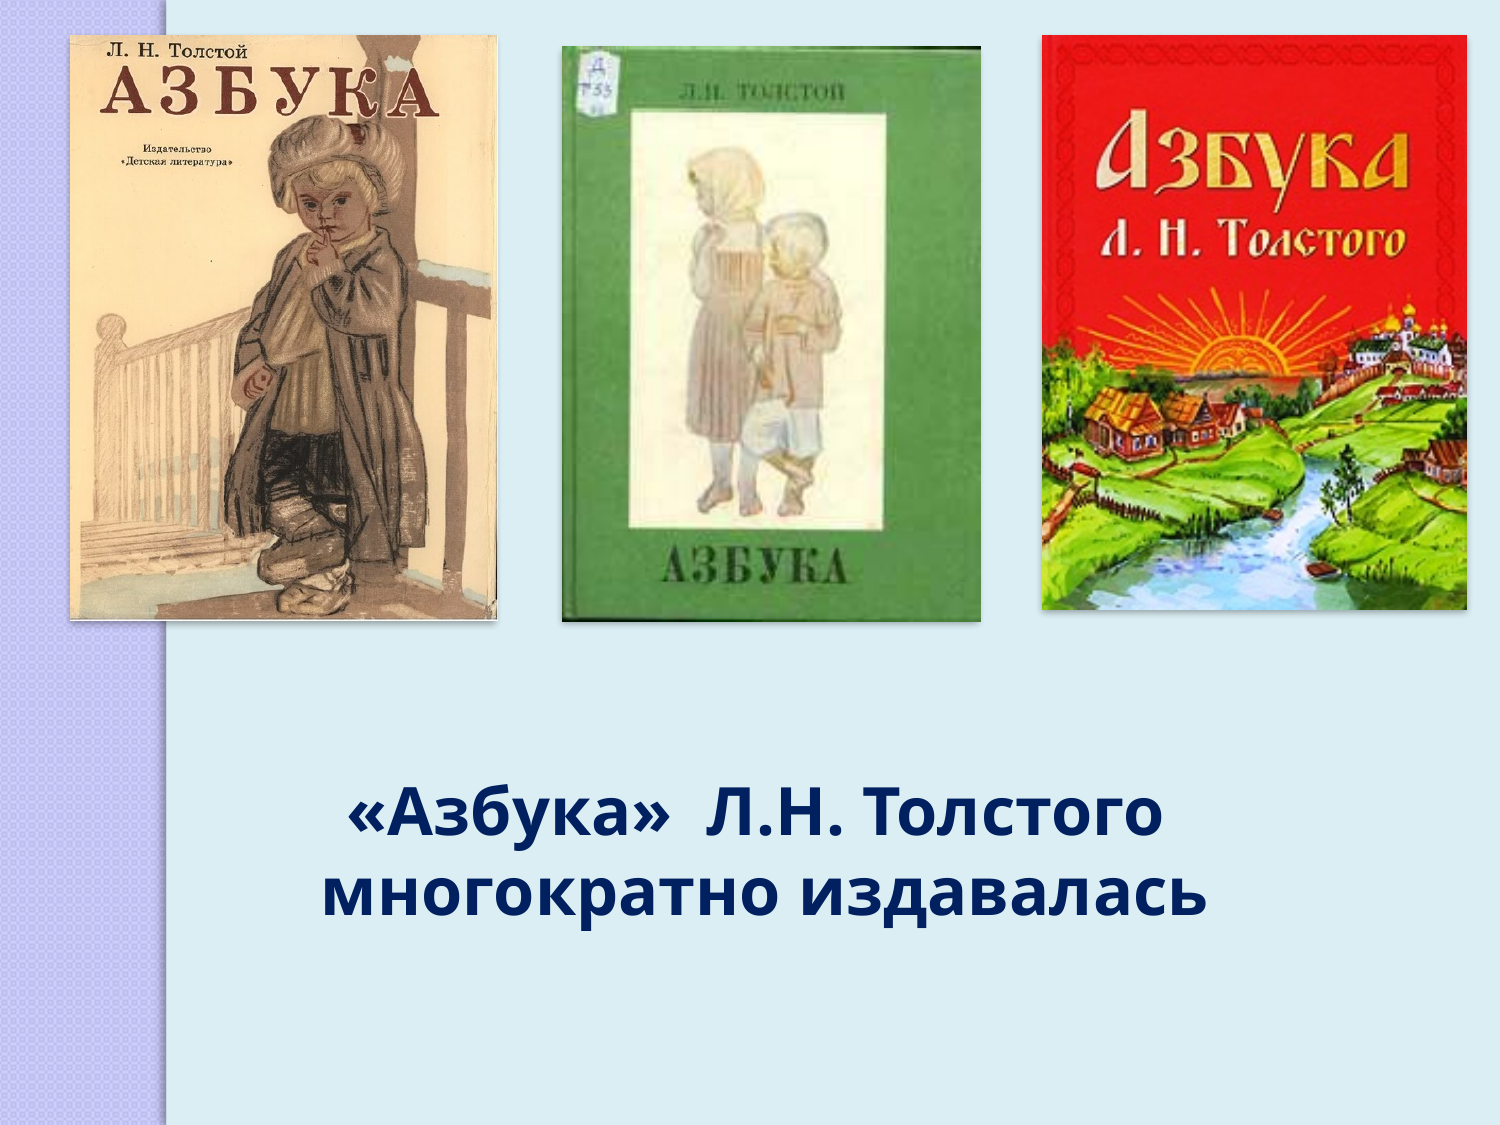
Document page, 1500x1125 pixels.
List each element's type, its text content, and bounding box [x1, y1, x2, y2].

picture [70, 34, 498, 622]
picture [562, 46, 981, 622]
text_box «Азбука» Л.Н. Толстого многократно издавалась [306, 761, 1224, 937]
picture [1042, 34, 1467, 610]
